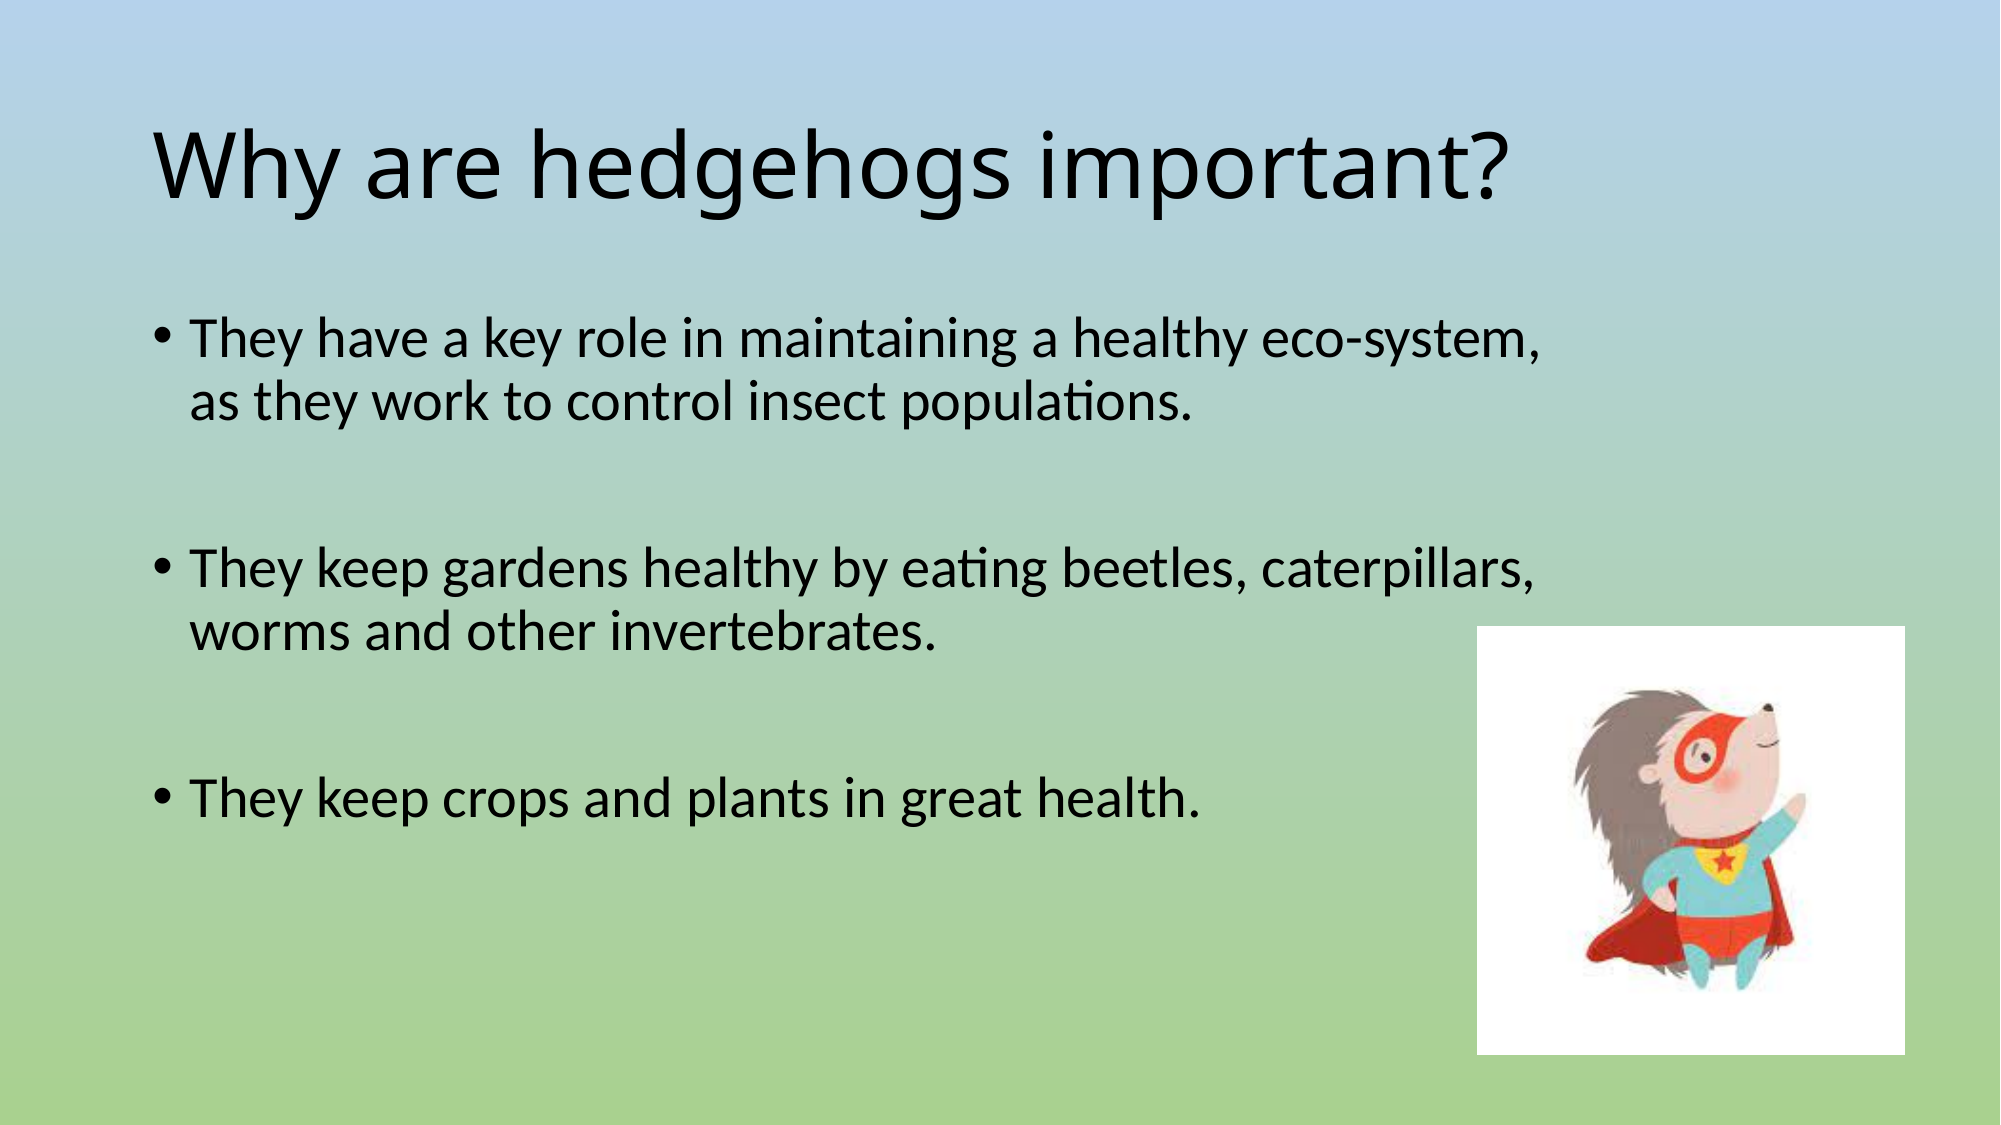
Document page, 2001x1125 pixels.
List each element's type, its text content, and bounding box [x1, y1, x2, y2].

picture [1477, 626, 1905, 1055]
list They have a key role in maintaining a healthy eco-system, as they work to control insect populations. They keep gardens healthy by eating beetles, caterpillars, worms and other invertebrates. They keep crops and plants in great health. [137, 299, 1562, 996]
title Why are hedgehogs important? [137, 59, 1863, 278]
